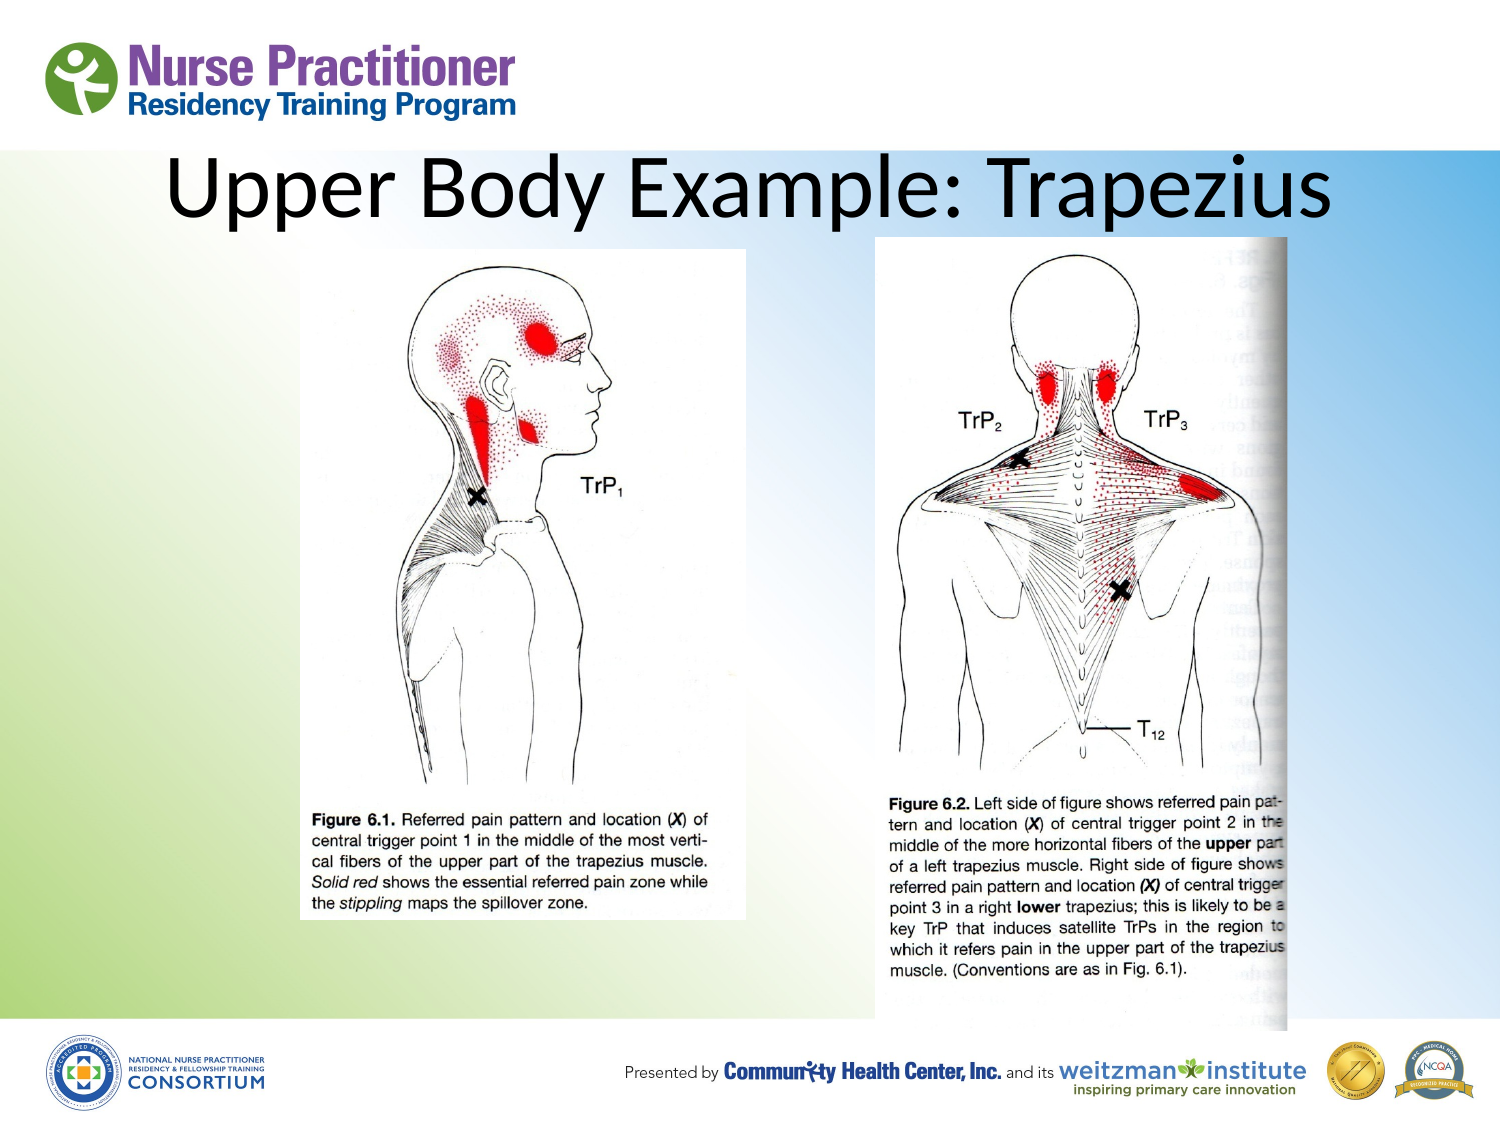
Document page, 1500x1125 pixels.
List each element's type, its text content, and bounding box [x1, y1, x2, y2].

picture [0, 0, 1500, 1125]
text_box Upper Body Example: Trapezius [74, 87, 1425, 275]
